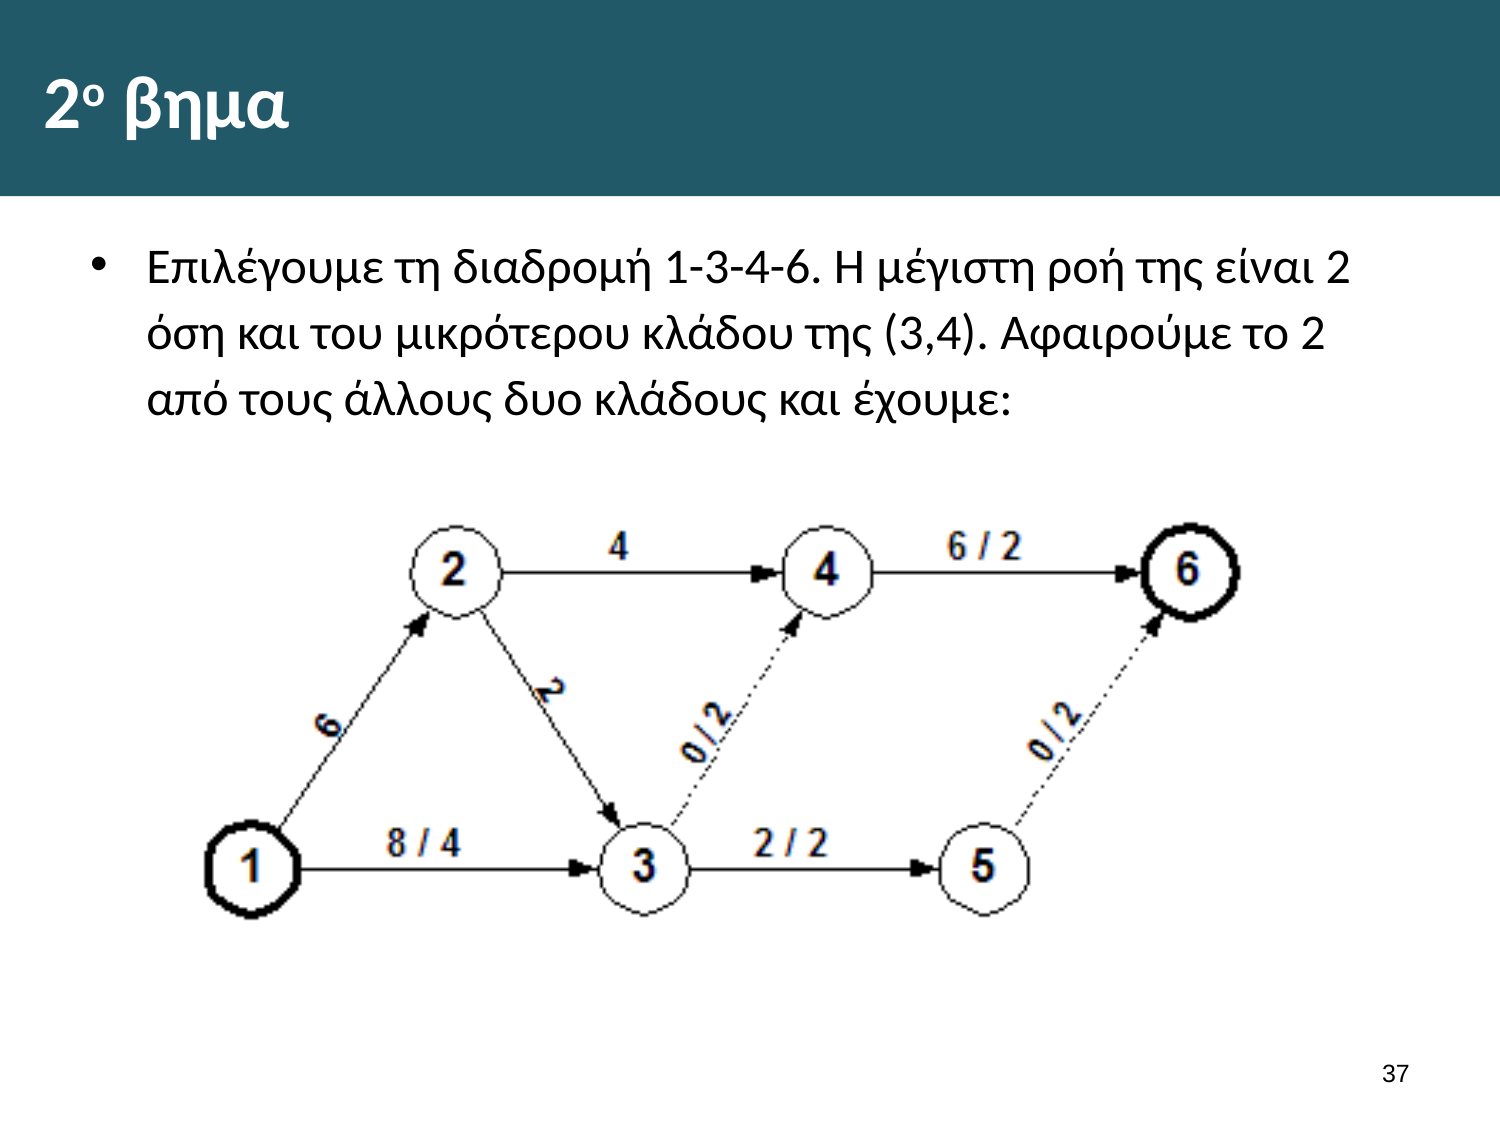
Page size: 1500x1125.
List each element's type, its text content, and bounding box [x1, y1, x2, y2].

picture [194, 514, 1247, 926]
title 2ο βημα [0, 0, 1500, 197]
slide_number 36 [1074, 1042, 1425, 1103]
list Επιλέγουμε τη διαδρομή 1-3-4-6. Η μέγιστη ροή της είναι 2 όση και του μικρότερου κλάδου της (3,4). Αφαιρούμε το 2 από τους άλλους δυο κλάδους και έχουμε: [75, 219, 1425, 457]
